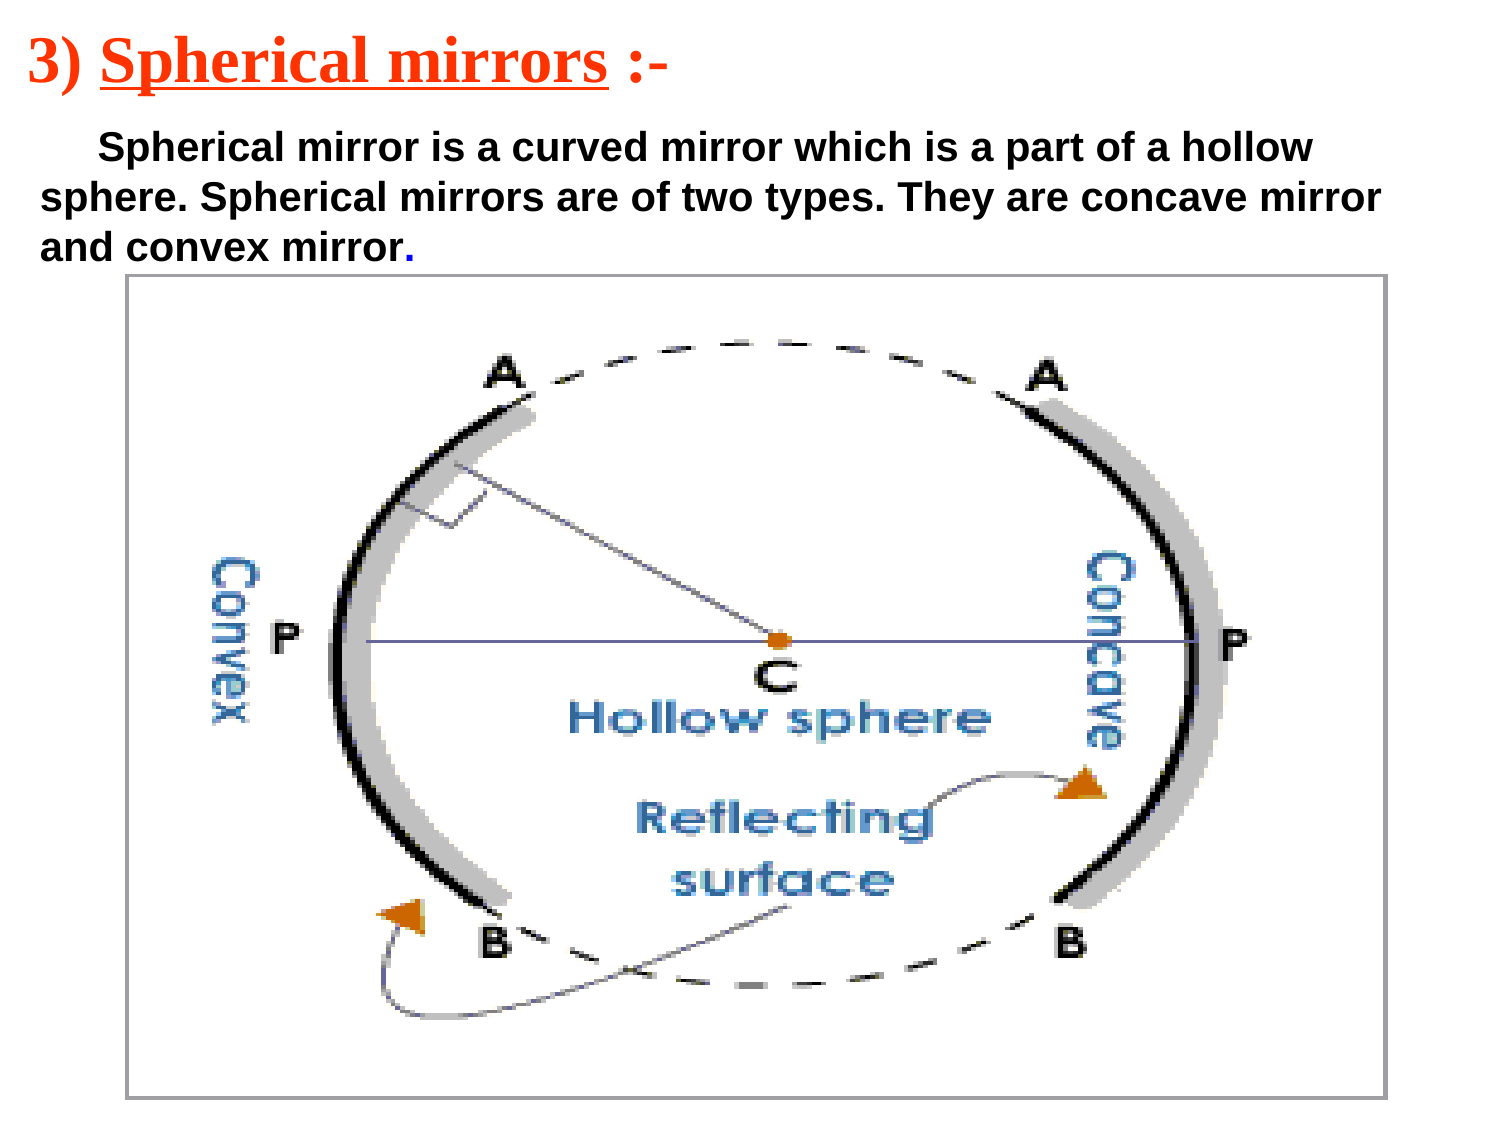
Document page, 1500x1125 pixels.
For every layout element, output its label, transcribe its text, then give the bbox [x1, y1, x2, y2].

title 3) Spherical mirrors :- [12, 12, 1288, 100]
subtitle Spherical mirror is a curved mirror which is a part of a hollow sphere. Spherical mirrors are of two types. They are concave mirror and convex mirror. [24, 112, 1475, 1113]
picture [124, 274, 1388, 1101]
